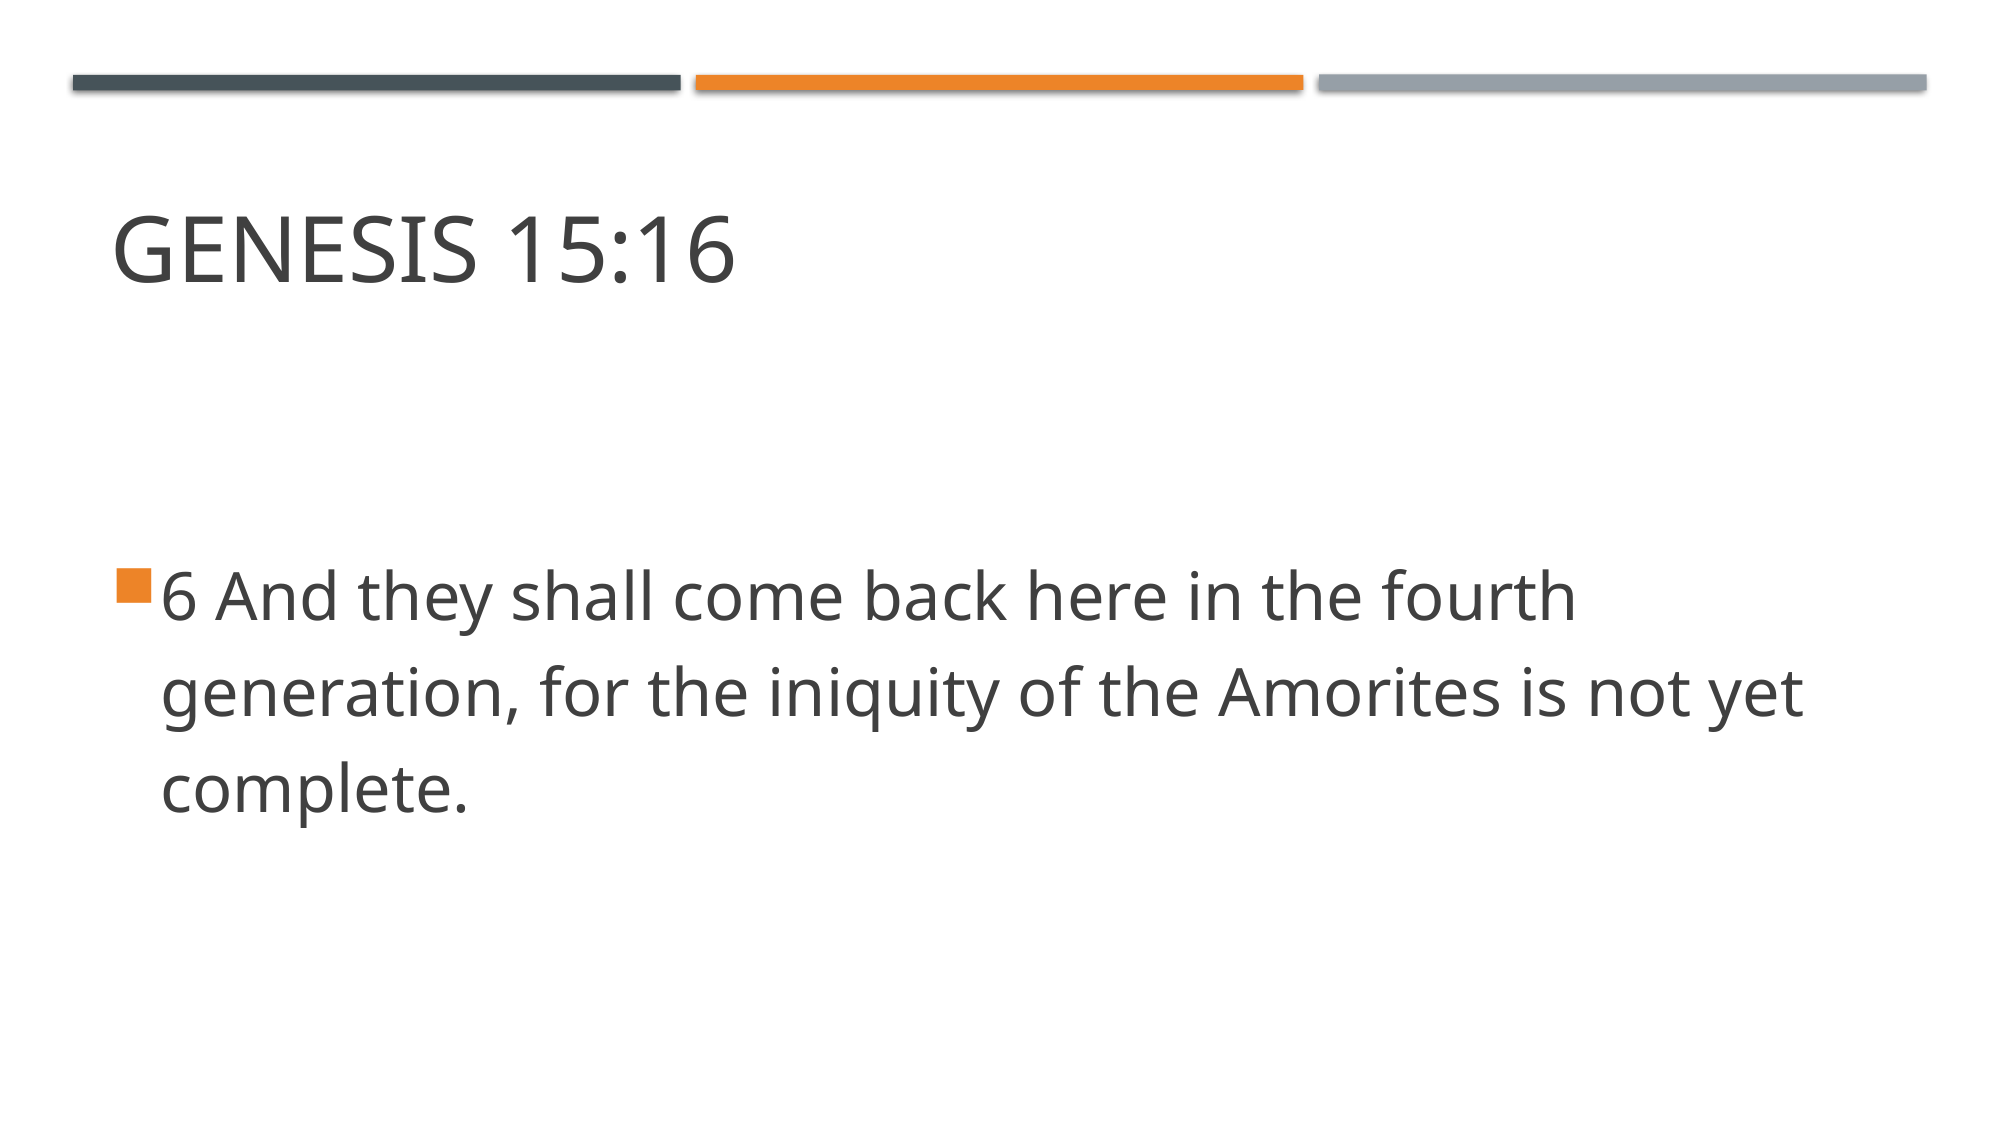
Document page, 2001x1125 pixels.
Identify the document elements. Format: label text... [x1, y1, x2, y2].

list 6 And they shall come back here in the fourth generation, for the iniquity of the Amorites is not yet complete. [95, 383, 1905, 981]
title Genesis 15:16 [95, 115, 1905, 311]
